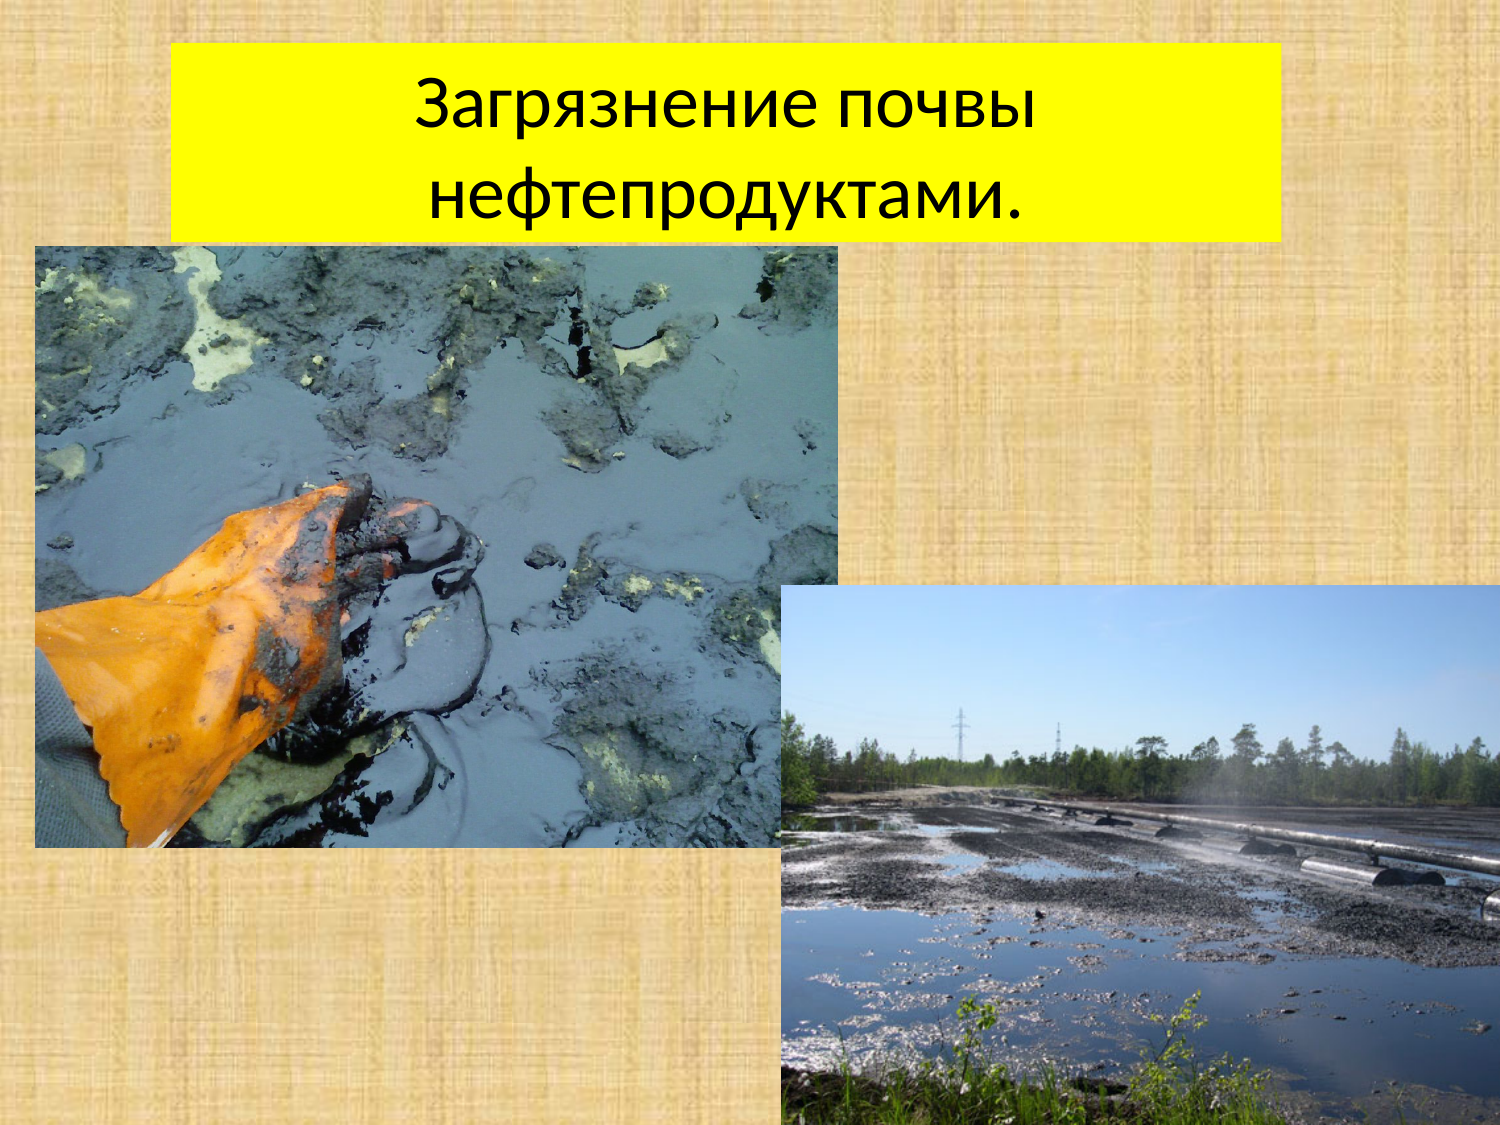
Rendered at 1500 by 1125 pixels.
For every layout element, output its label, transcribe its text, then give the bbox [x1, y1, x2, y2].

title Загрязнение почвы нефтепродуктами. [170, 42, 1282, 243]
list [34, 245, 838, 849]
picture [0, 0, 1500, 1125]
